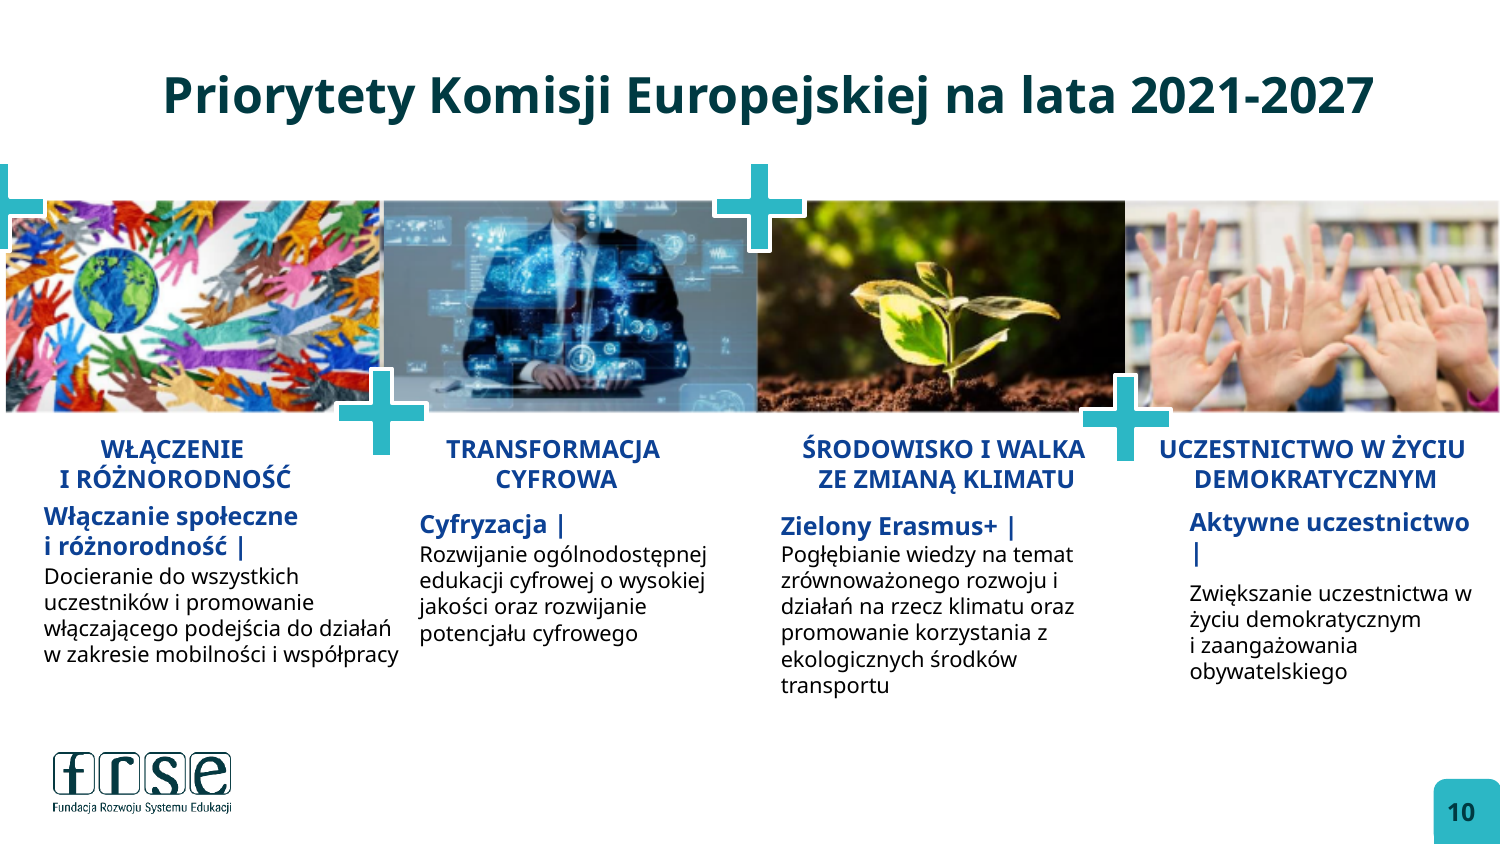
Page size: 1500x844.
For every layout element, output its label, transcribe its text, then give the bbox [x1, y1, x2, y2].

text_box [0, 433, 536, 670]
picture [5, 161, 1500, 448]
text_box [536, 433, 758, 649]
title Priorytety Komisji Europejskiej na lata 2021-2027 [37, 55, 1500, 161]
picture [53, 752, 231, 814]
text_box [1080, 433, 1500, 657]
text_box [773, 433, 1079, 648]
